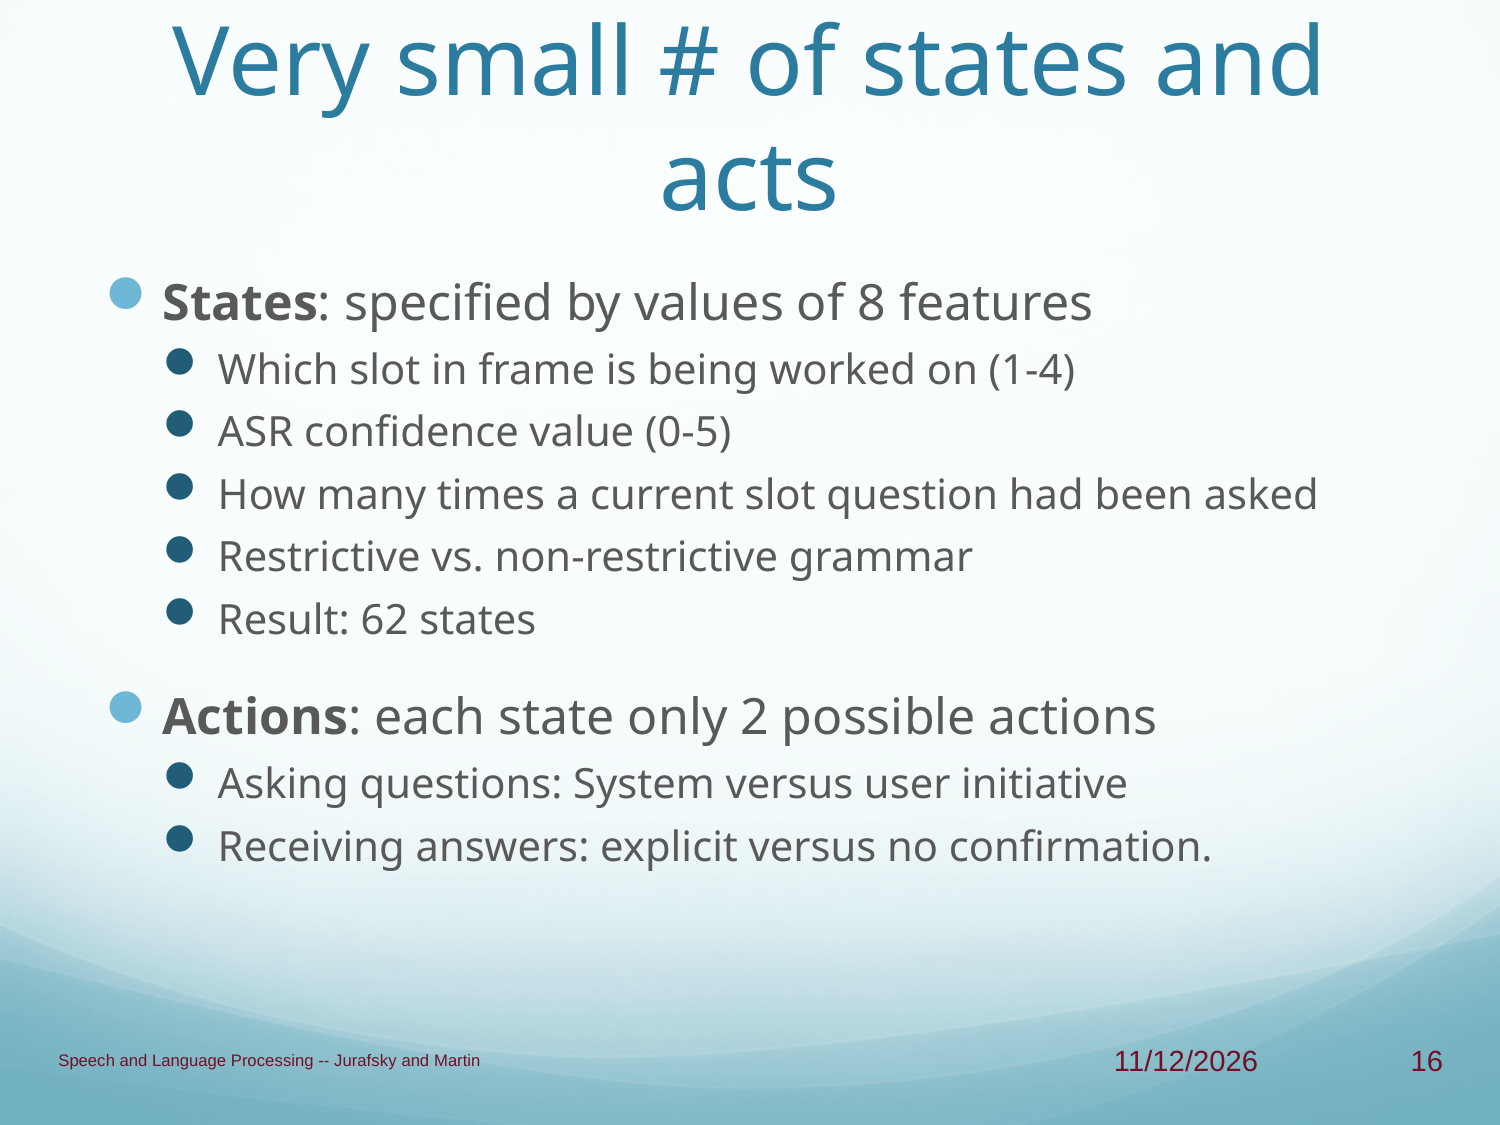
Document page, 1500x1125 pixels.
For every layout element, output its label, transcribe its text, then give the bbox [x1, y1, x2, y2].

footer Speech and Language Processing -- Jurafsky and Martin [43, 1029, 838, 1090]
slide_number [923, 1029, 1274, 1090]
title Very small # of states and acts [90, 17, 1410, 237]
slide_number 16 [1295, 1029, 1459, 1090]
list States: specified by values of 8 features Which slot in frame is being worked on (1-4) ASR confidence value (0-5) How many times a current slot question had been asked Restrictive vs. non-restrictive grammar Result: 62 states Actions: each state only 2 possible actions Asking questions: System versus user initiative Receiving answers: explicit versus no confirmation. [90, 262, 1410, 975]
